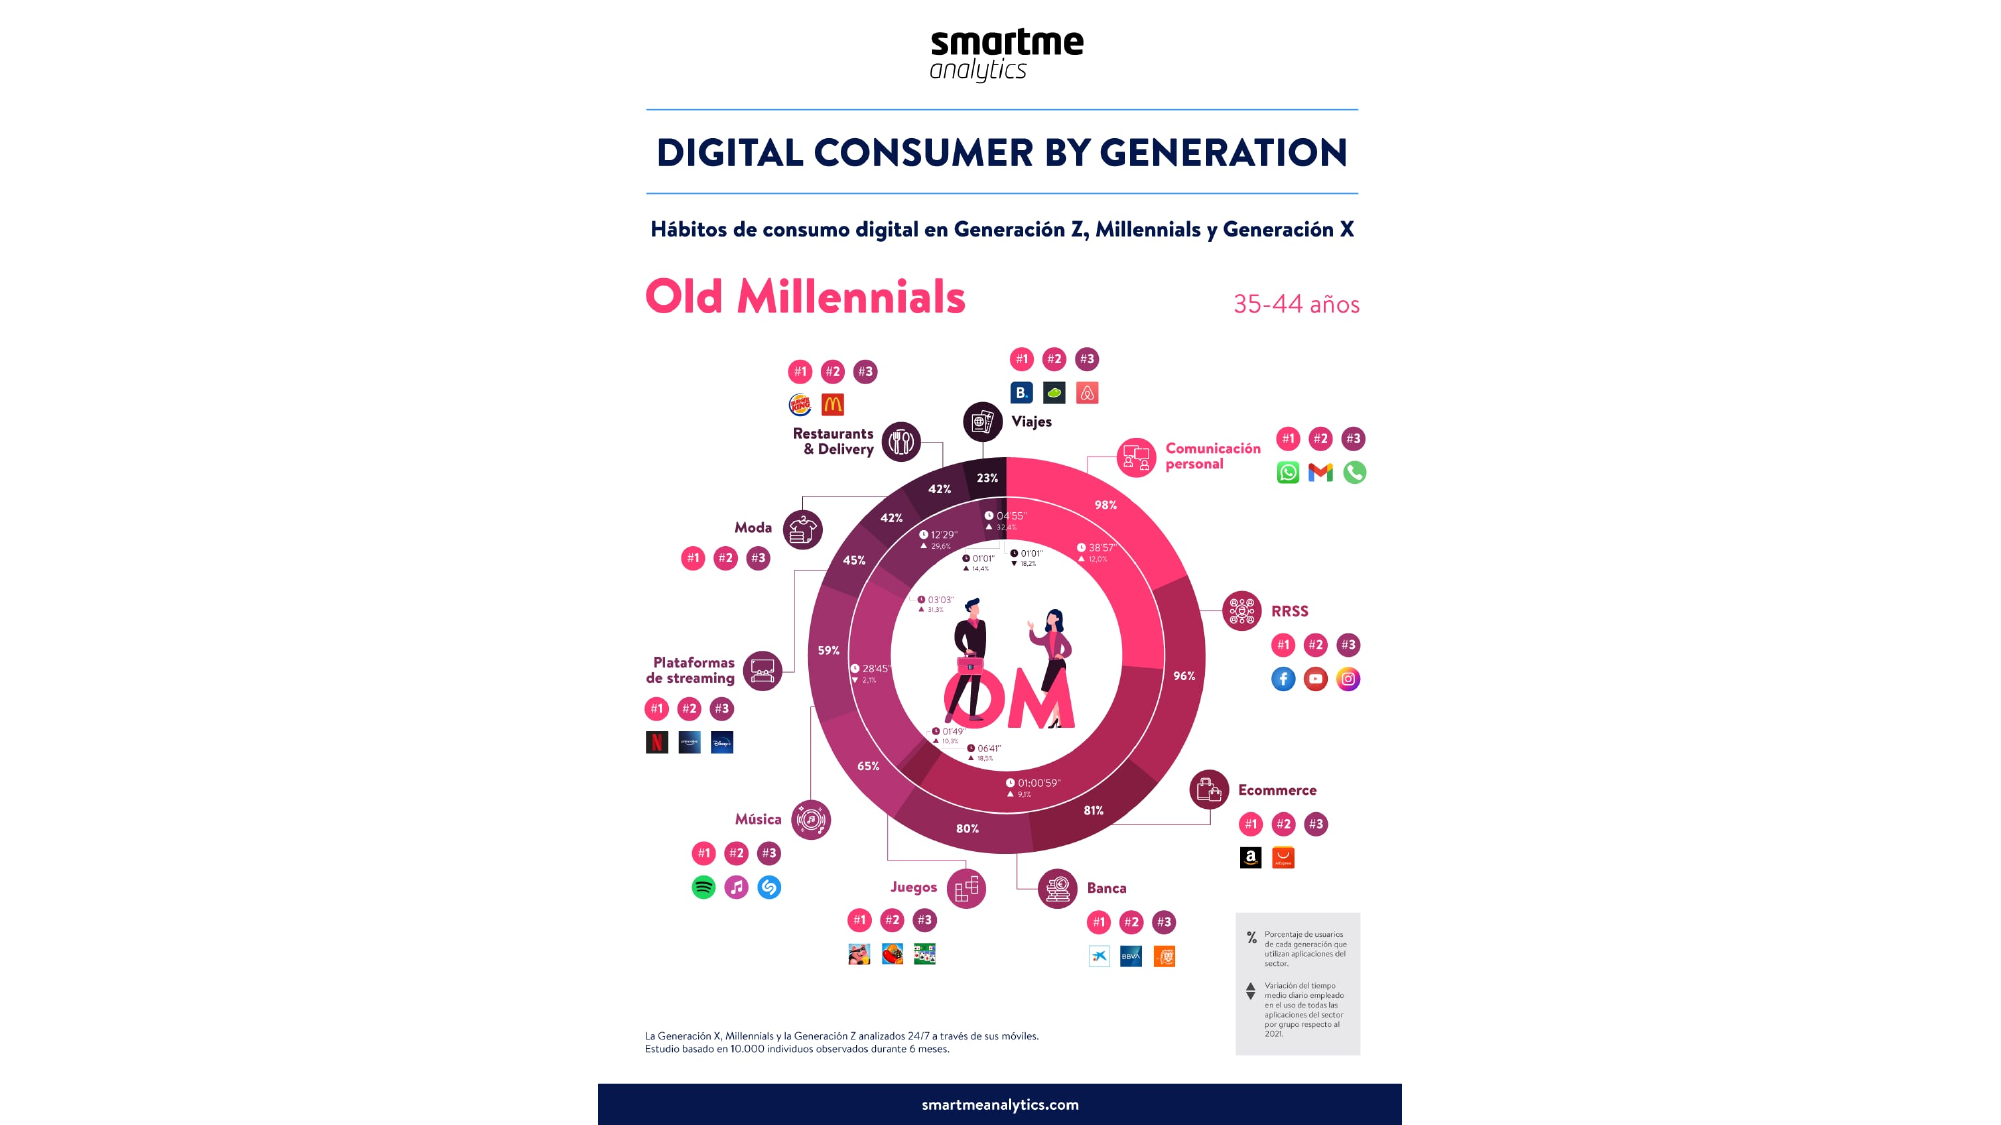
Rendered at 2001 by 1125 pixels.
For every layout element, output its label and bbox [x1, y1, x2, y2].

picture [598, 0, 1402, 1125]
